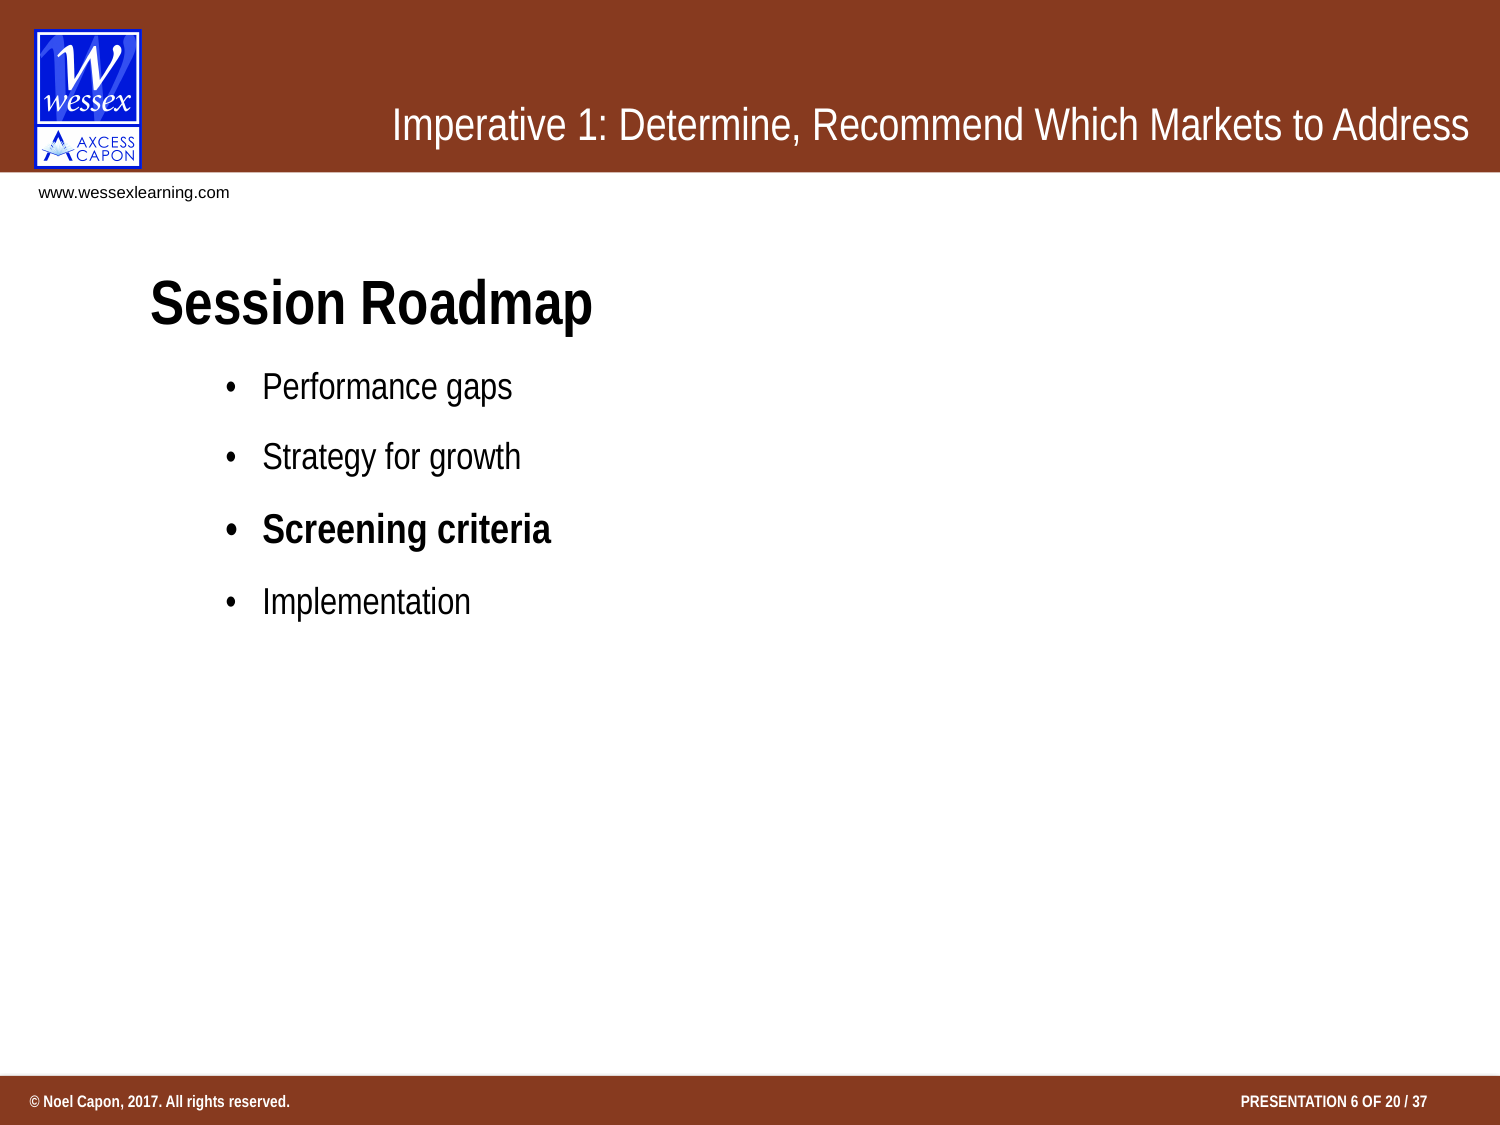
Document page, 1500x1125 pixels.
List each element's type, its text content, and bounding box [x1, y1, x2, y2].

text_box www.wessexlearning.com [38, 182, 231, 203]
text_box Imperative 1: Determine, Recommend Which Markets to Address [0, 0, 1500, 173]
text_box Session Roadmap • Performance gaps • Strategy for growth • Screening criteria • Implementation [150, 262, 1462, 623]
picture [34, 28, 142, 169]
